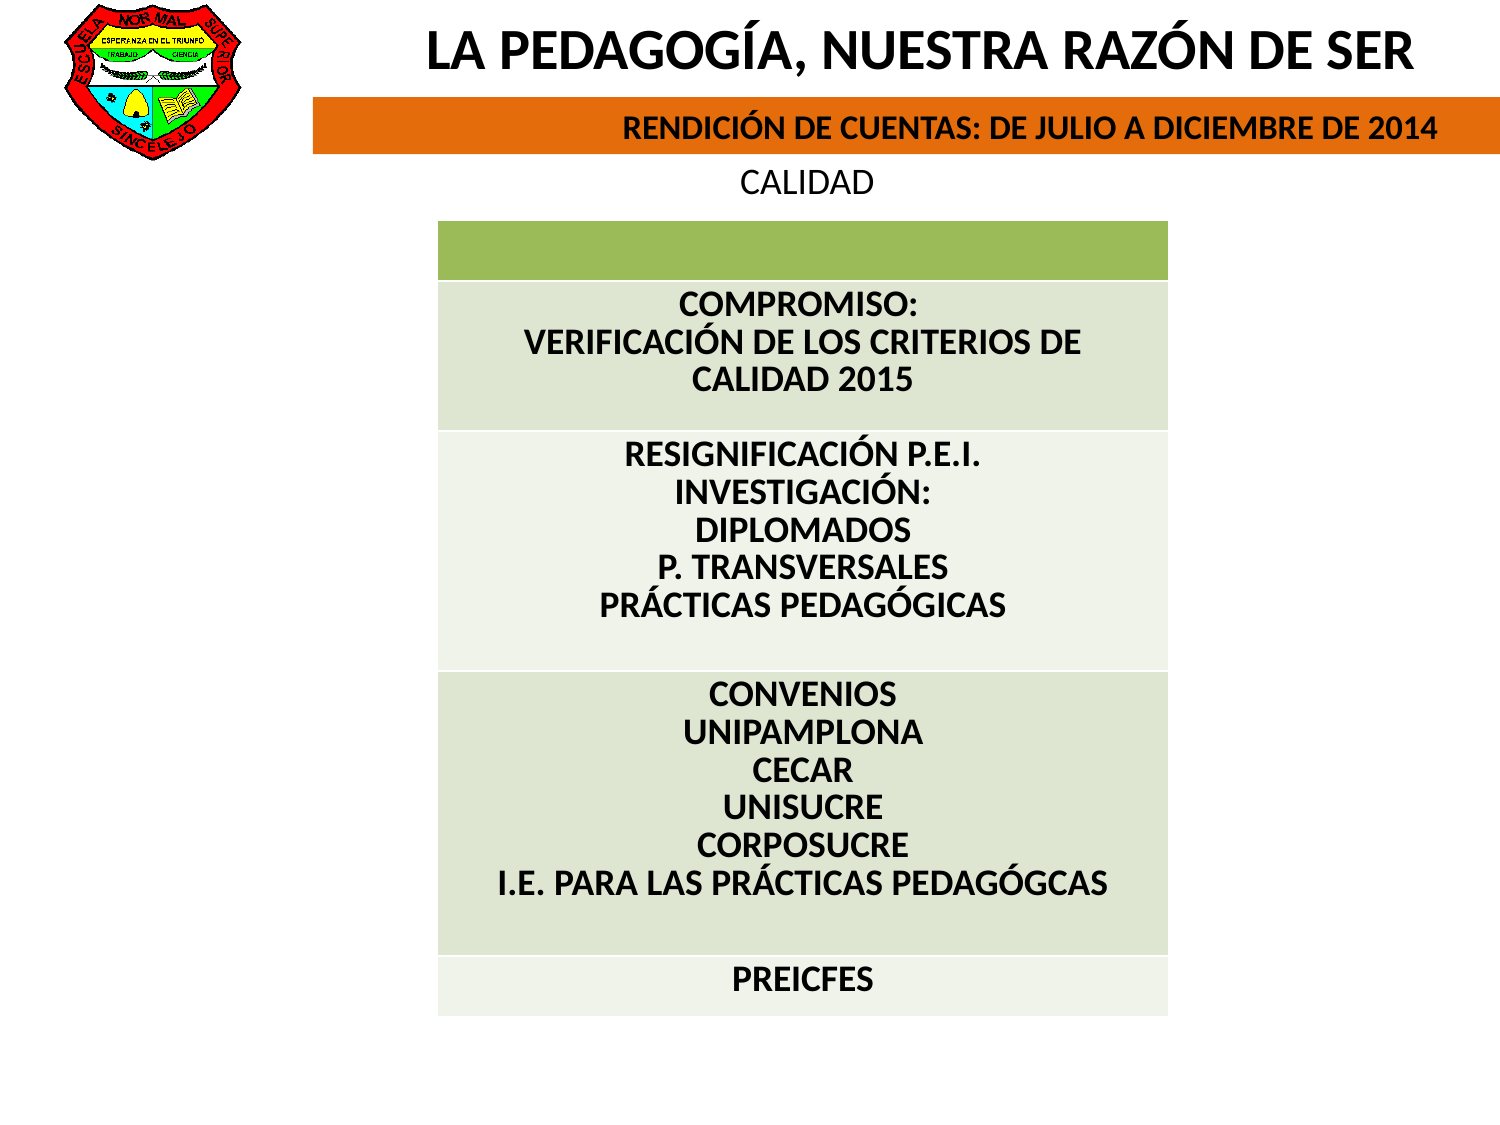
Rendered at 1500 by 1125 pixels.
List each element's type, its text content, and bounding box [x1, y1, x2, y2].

table_cell COMPROMISO: VERIFICACIÓN DE LOS CRITERIOS DE CALIDAD 2015 [438, 282, 1168, 430]
text_box LA PEDAGOGÍA, NUESTRA RAZÓN DE SER [407, 3, 1435, 90]
text_box RENDICIÓN DE CUENTAS: DE JULIO A DICIEMBRE DE 2014 [312, 97, 1500, 155]
table_cell PREICFES [438, 957, 1168, 1016]
picture [64, 3, 243, 162]
table_header [438, 221, 1168, 280]
table_cell RESIGNIFICACIÓN P.E.I. INVESTIGACIÓN: DIPLOMADOS P. TRANSVERSALES PRÁCTICAS PEDAGÓGICAS [438, 432, 1168, 670]
table_cell CONVENIOS UNIPAMPLONA CECAR UNISUCRE CORPOSUCRE I.E. PARA LAS PRÁCTICAS PEDAGÓGCAS [438, 672, 1168, 955]
text_box CALIDAD [383, 149, 1223, 209]
